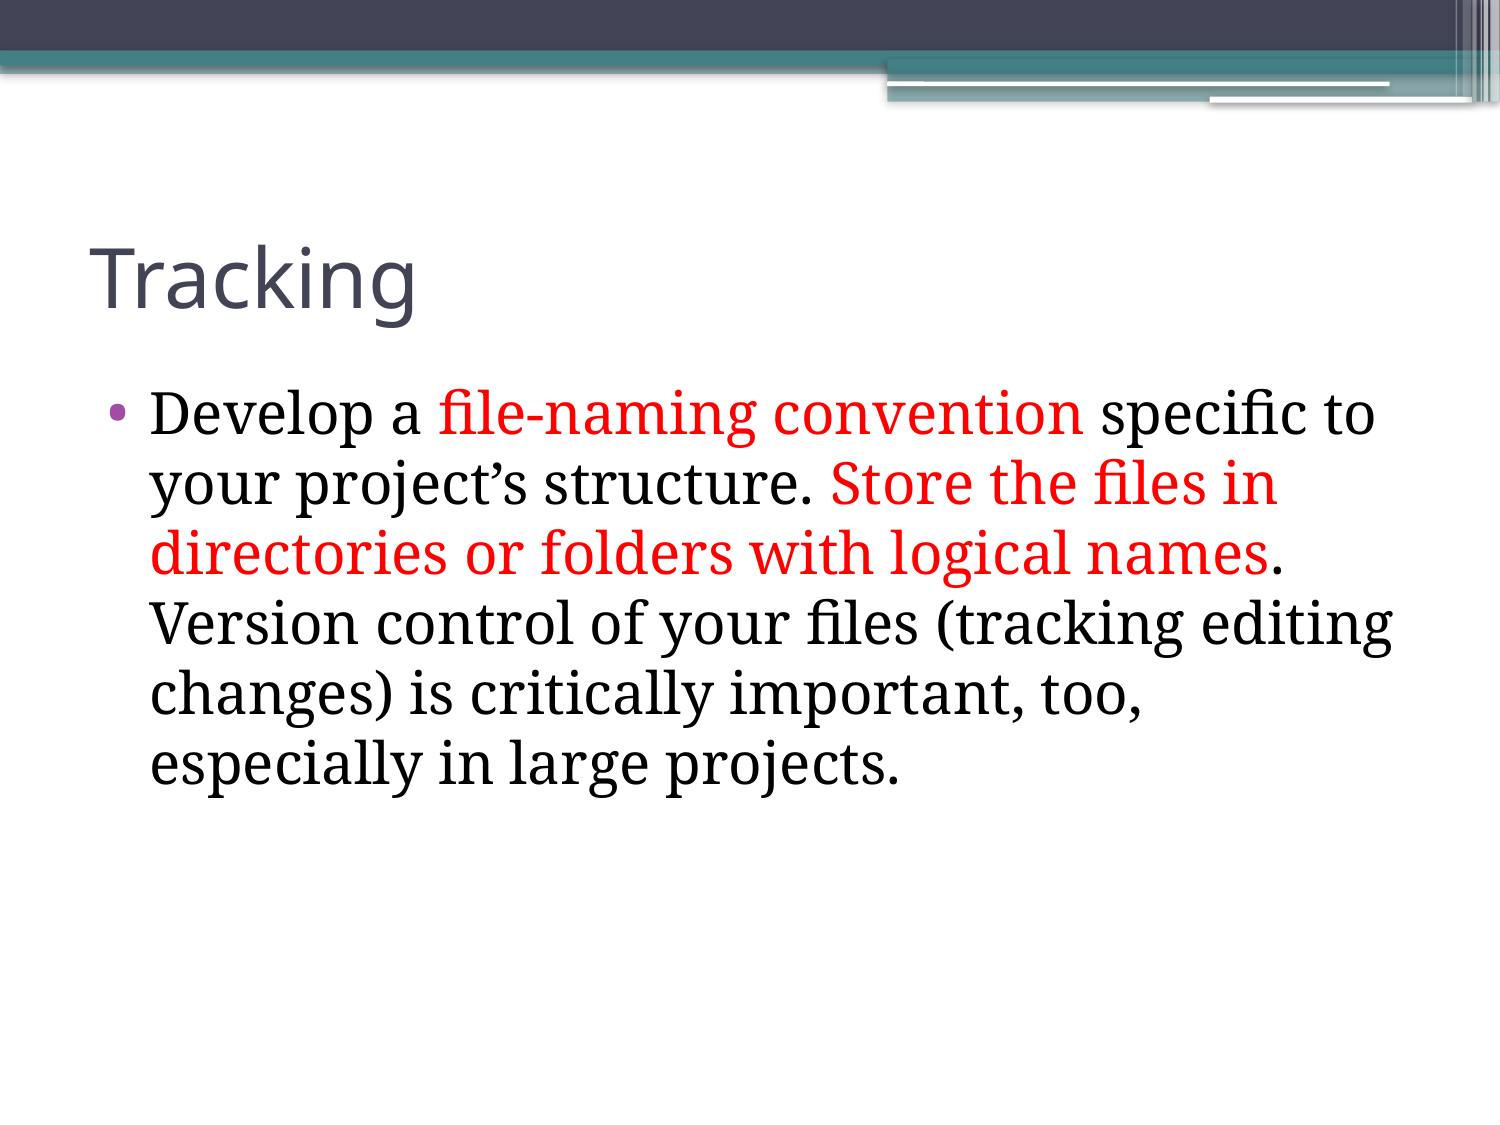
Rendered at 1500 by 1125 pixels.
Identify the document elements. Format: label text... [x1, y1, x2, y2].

title Tracking [75, 187, 1425, 363]
list Develop a file-naming convention specific to your project’s structure. Store the files in directories or folders with logical names. Version control of your files (tracking editing changes) is critically important, too, especially in large projects. [75, 368, 1425, 1079]
